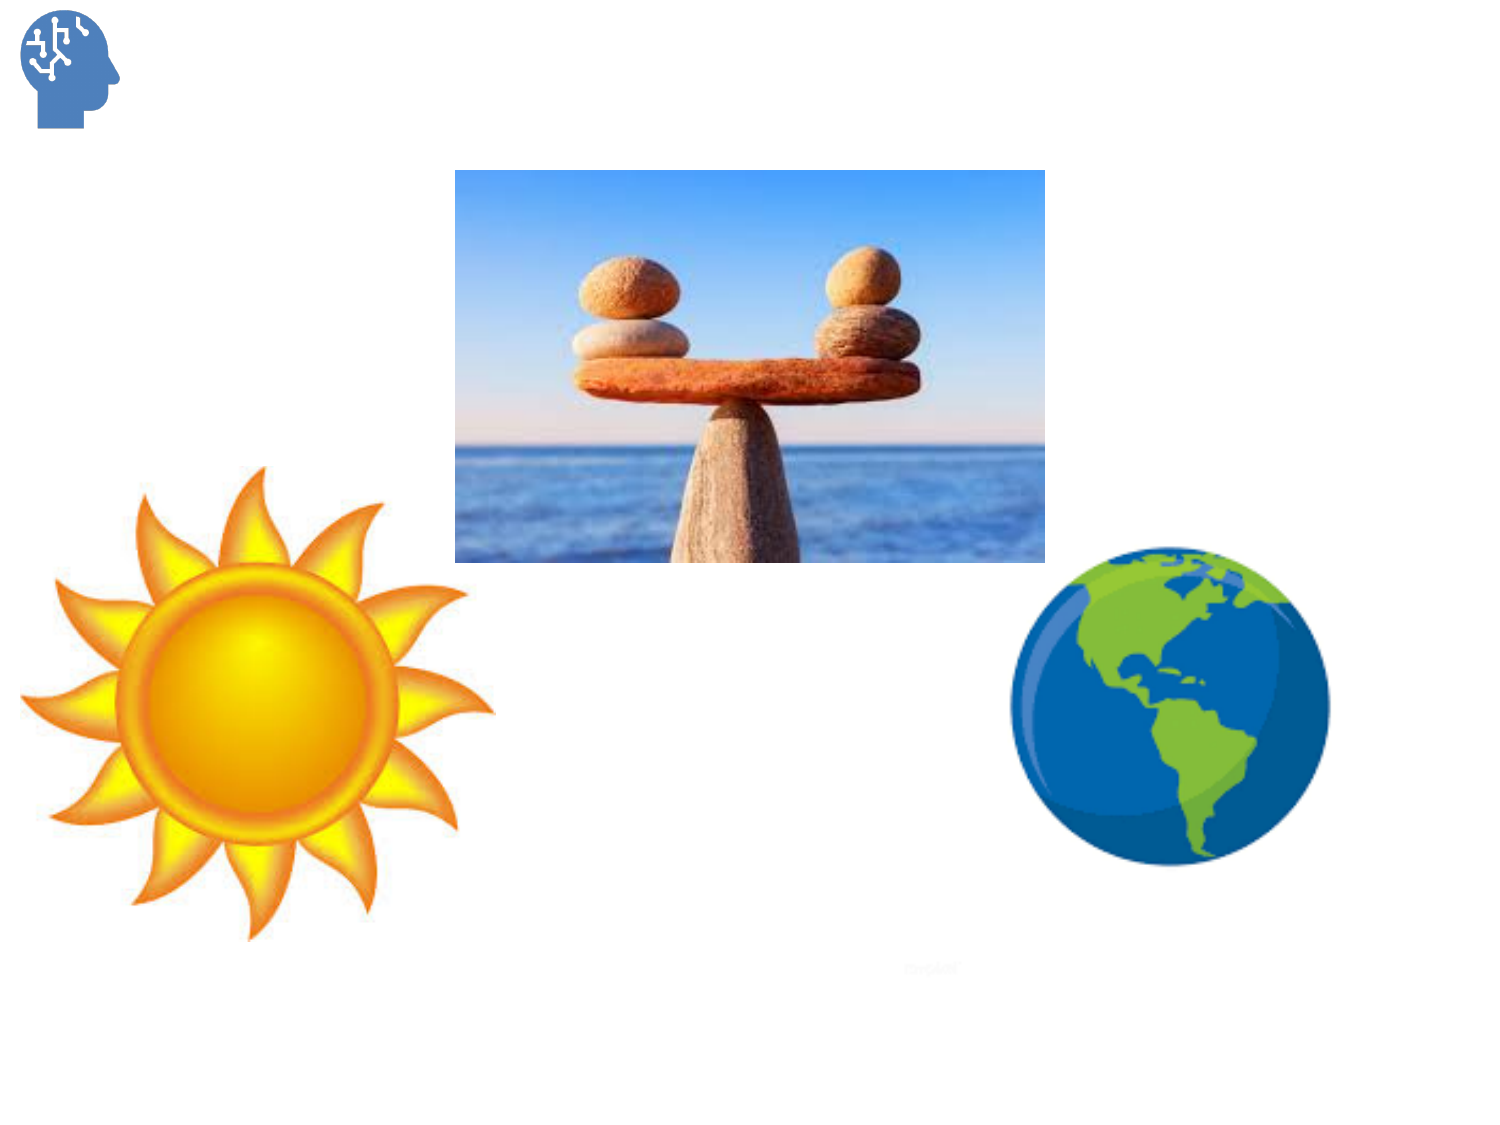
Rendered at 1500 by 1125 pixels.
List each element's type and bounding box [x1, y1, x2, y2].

picture [20, 170, 1446, 983]
text_box [0, 0, 140, 140]
